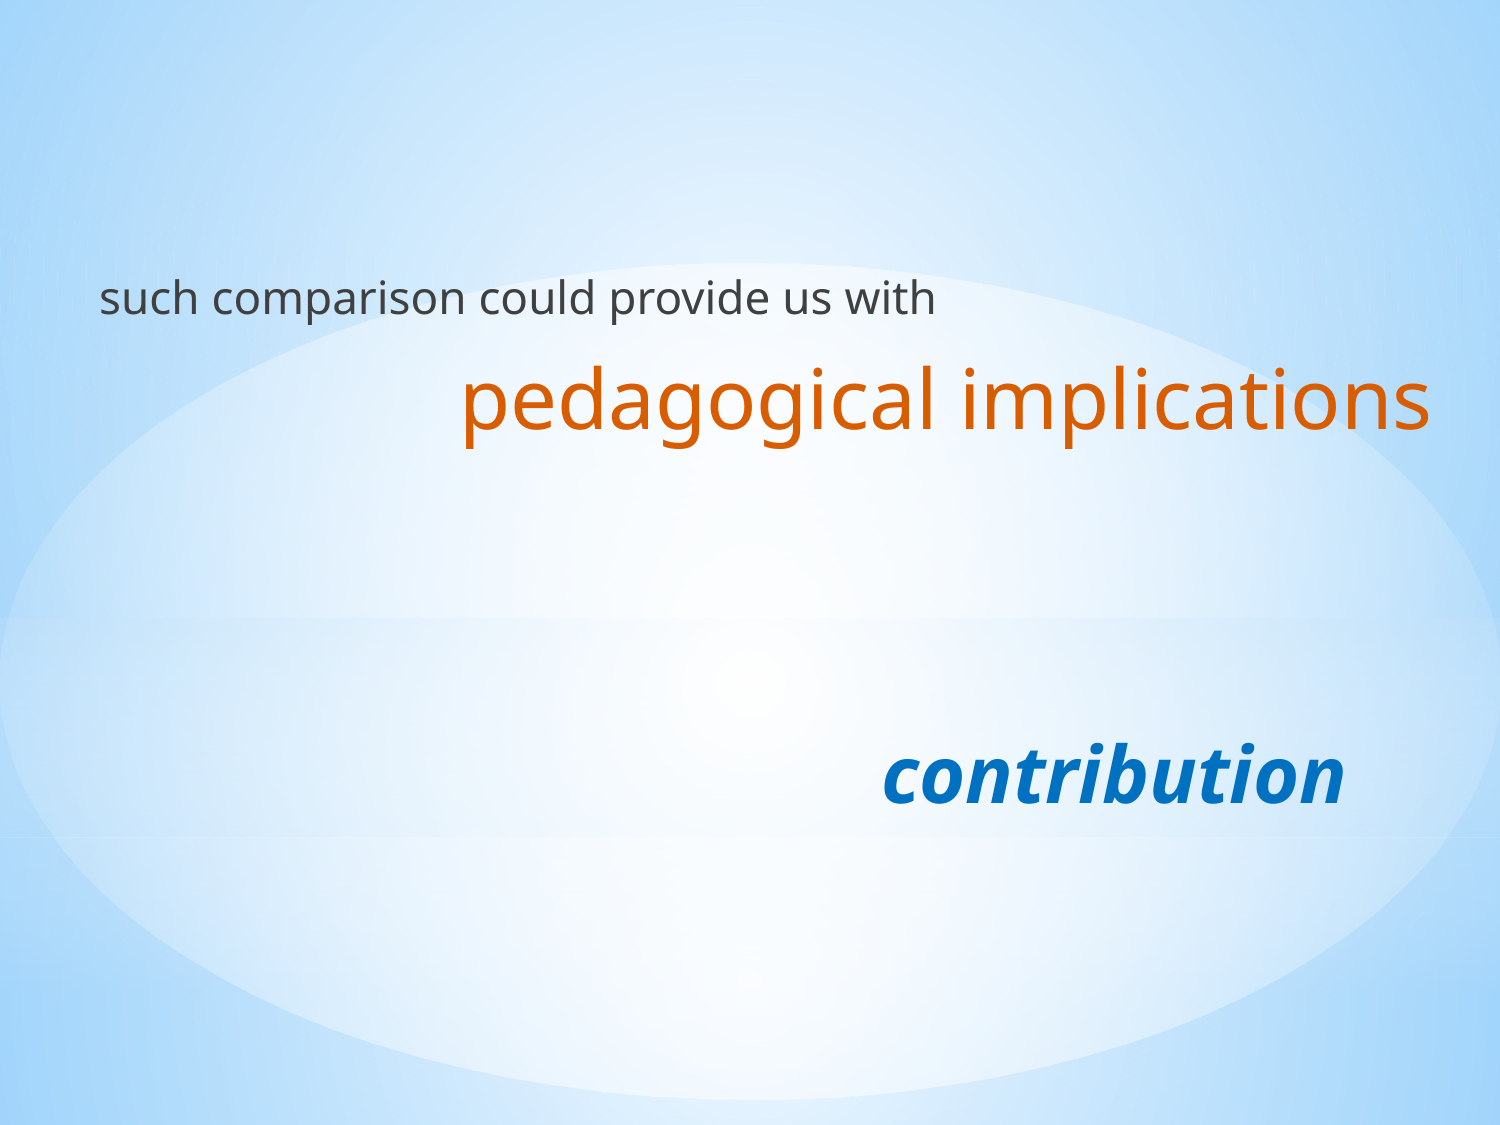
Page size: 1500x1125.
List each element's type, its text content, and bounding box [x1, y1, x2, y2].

list such comparison could provide us with pedagogical implications [76, 120, 1500, 690]
title contribution [294, 717, 1363, 905]
